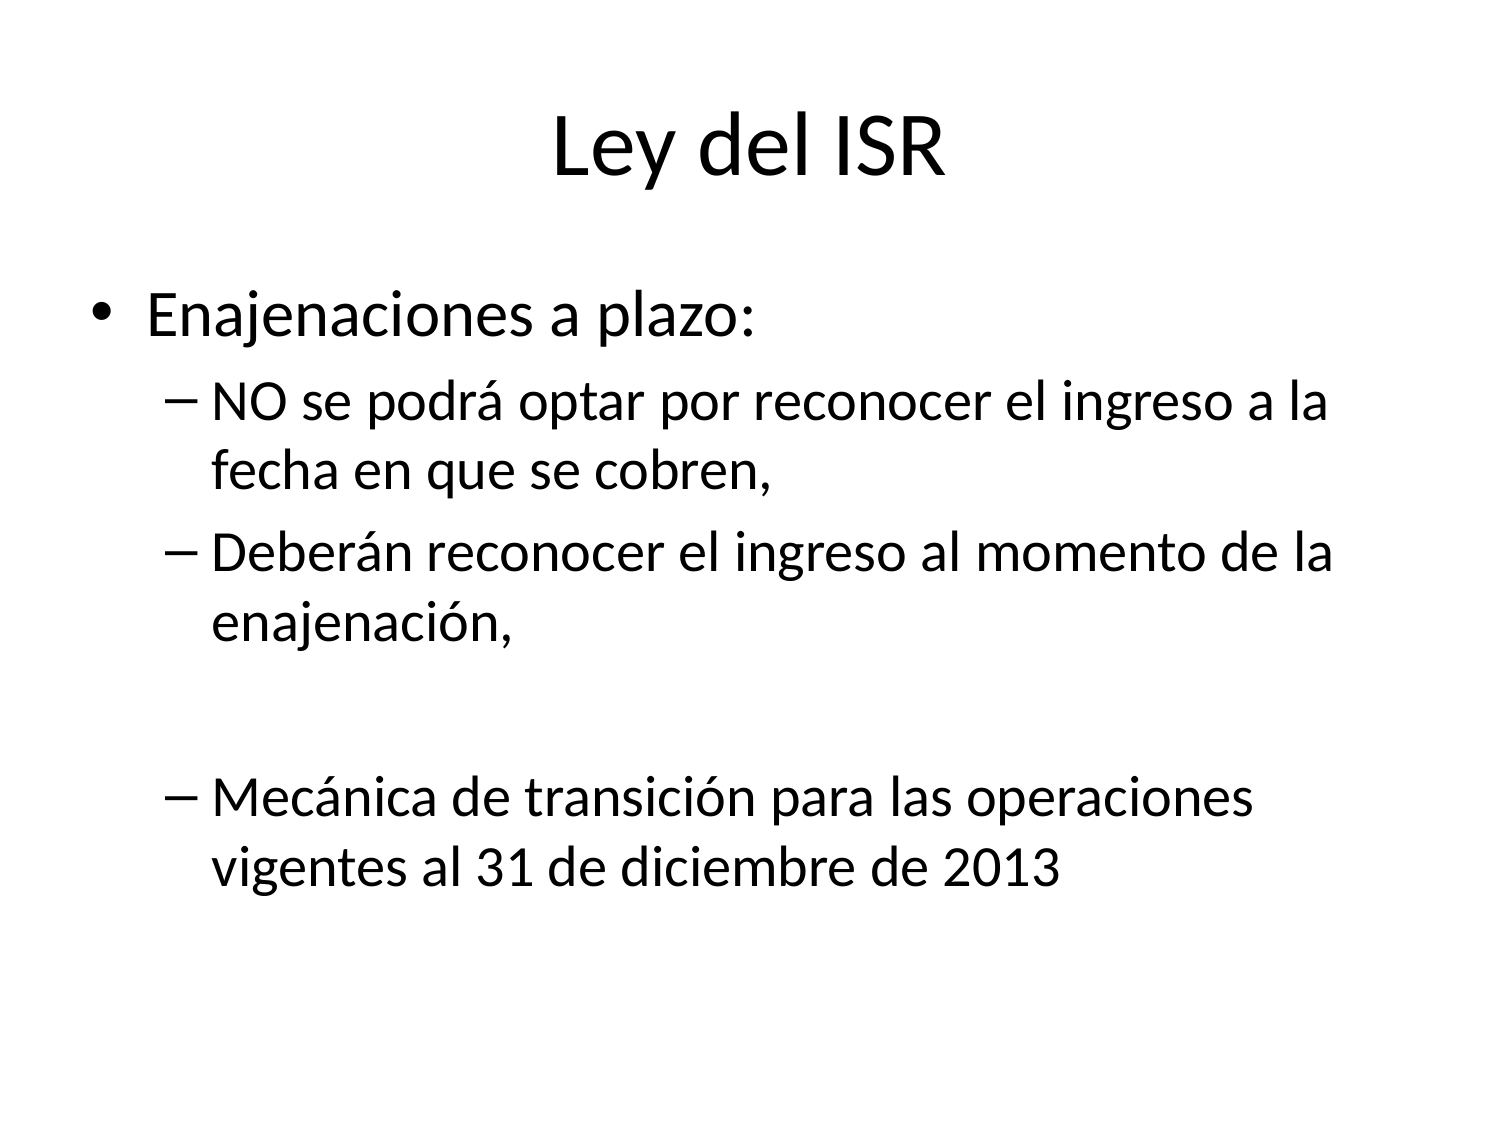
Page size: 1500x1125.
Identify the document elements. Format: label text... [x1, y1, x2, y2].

title Ley del ISR [75, 45, 1425, 233]
list Enajenaciones a plazo: NO se podrá optar por reconocer el ingreso a la fecha en que se cobren, Deberán reconocer el ingreso al momento de la enajenación, Mecánica de transición para las operaciones vigentes al 31 de diciembre de 2013 [75, 262, 1425, 1005]
